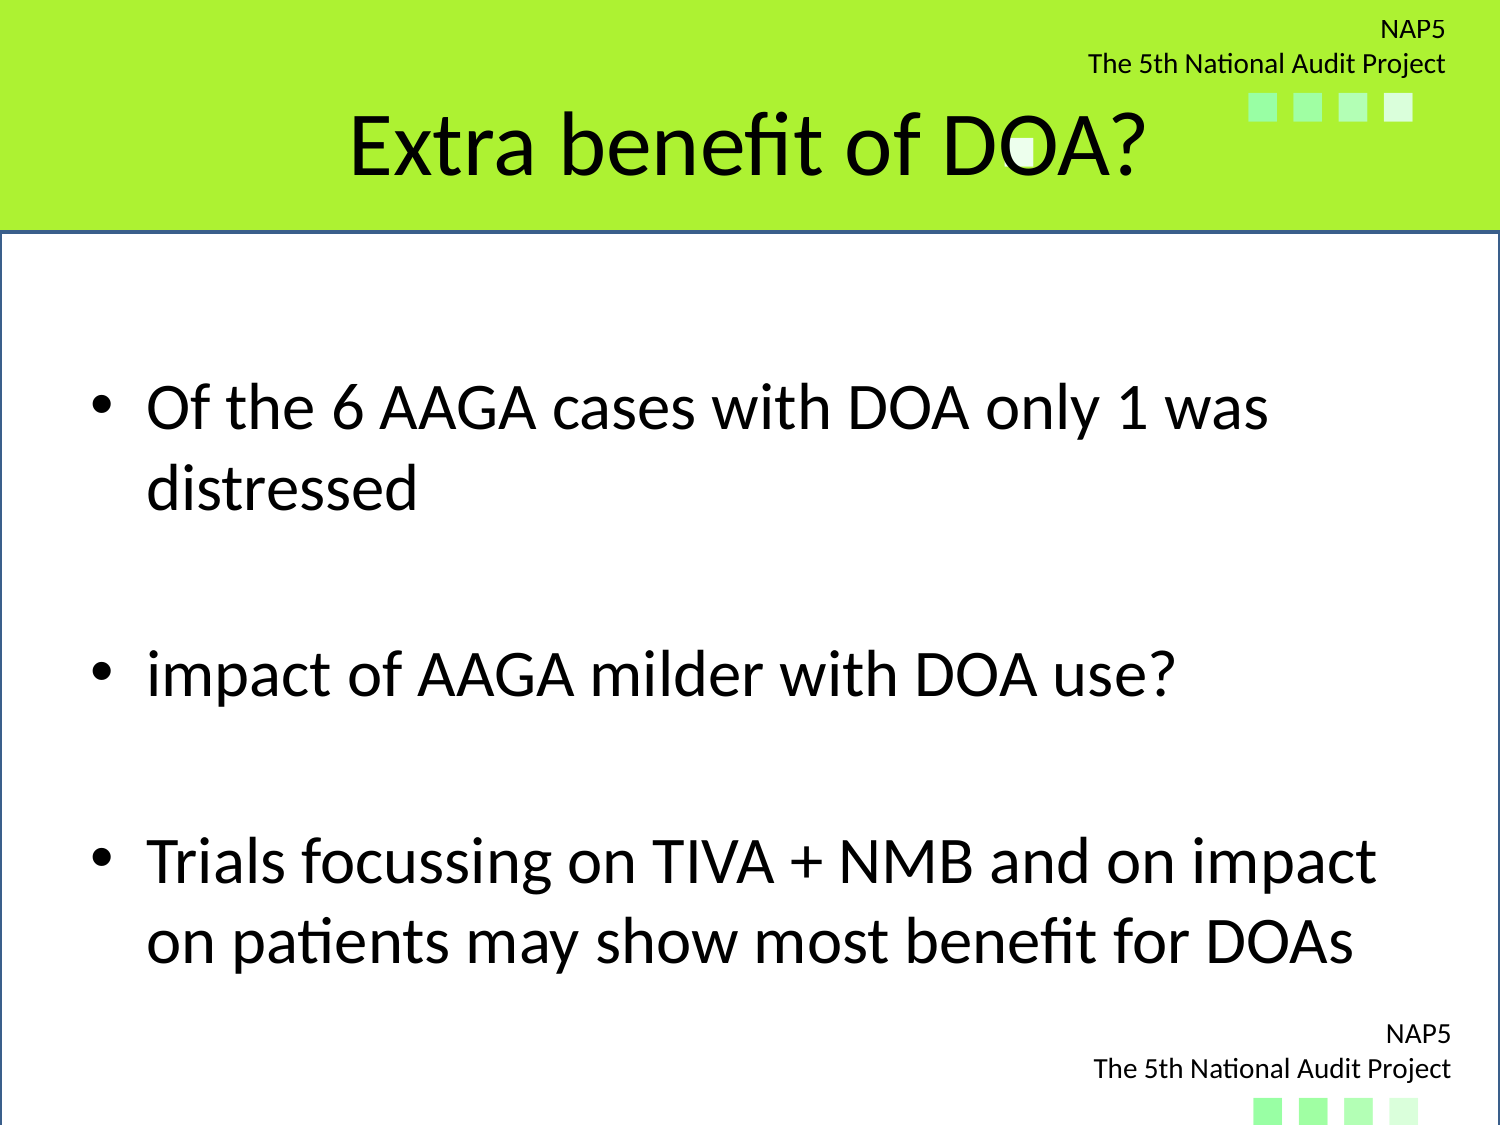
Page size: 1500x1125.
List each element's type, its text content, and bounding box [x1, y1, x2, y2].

list Of the 6 AAGA cases with DOA only 1 was distressed impact of AAGA milder with DOA use? Trials focussing on TIVA + NMB and on impact on patients may show most benefit for DOAs [75, 262, 1425, 1005]
title Extra benefit of DOA? [75, 45, 1425, 233]
